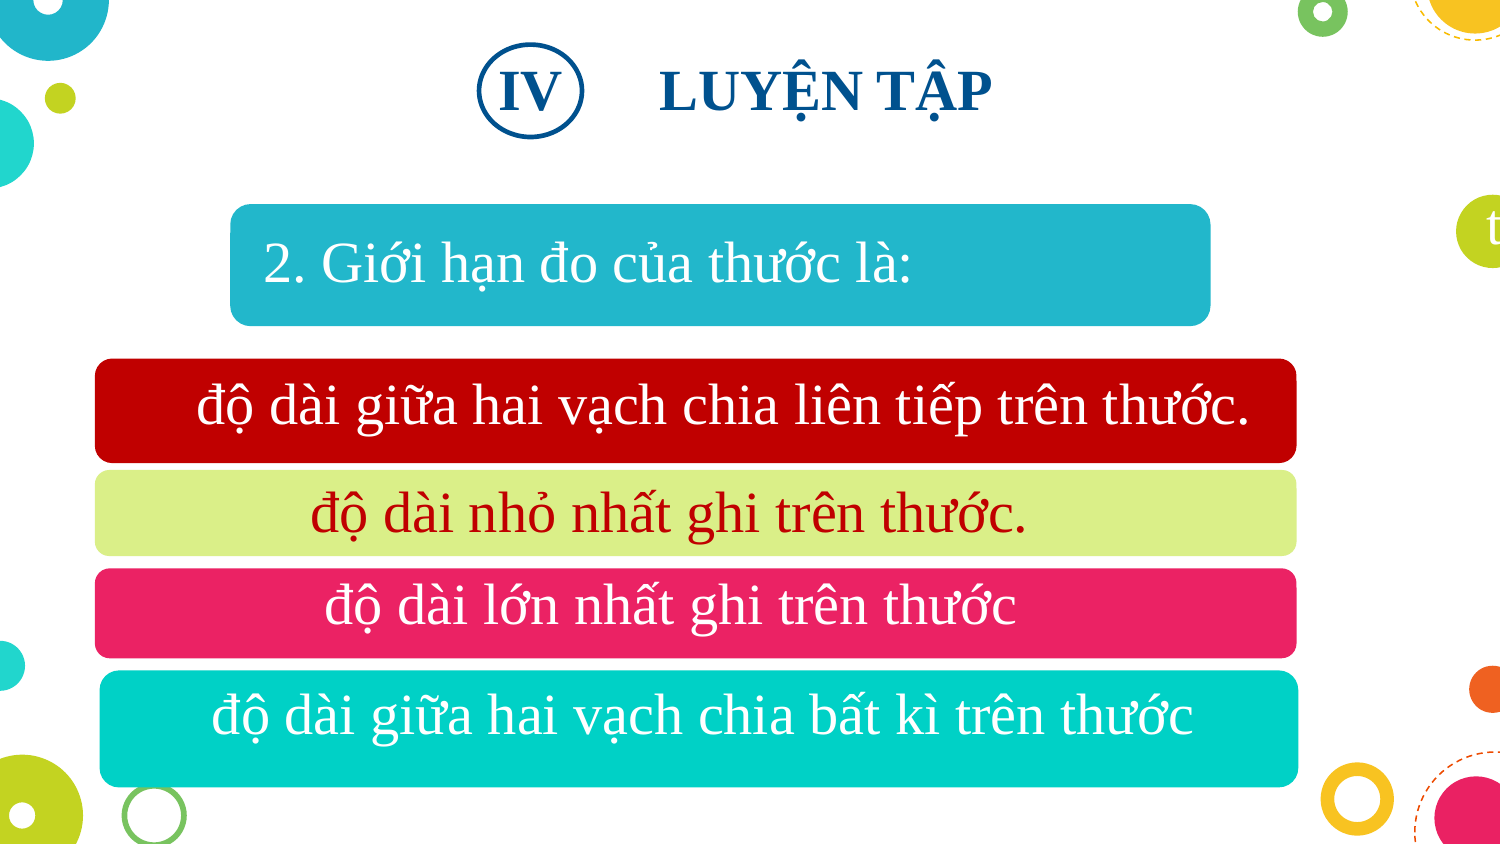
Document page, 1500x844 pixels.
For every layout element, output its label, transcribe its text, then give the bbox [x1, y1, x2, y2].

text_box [94, 466, 1297, 557]
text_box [229, 181, 1211, 327]
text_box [463, 44, 1040, 138]
text_box thước đo. [1457, 178, 1500, 264]
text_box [94, 558, 1297, 659]
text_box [99, 668, 1299, 788]
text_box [94, 358, 1362, 464]
